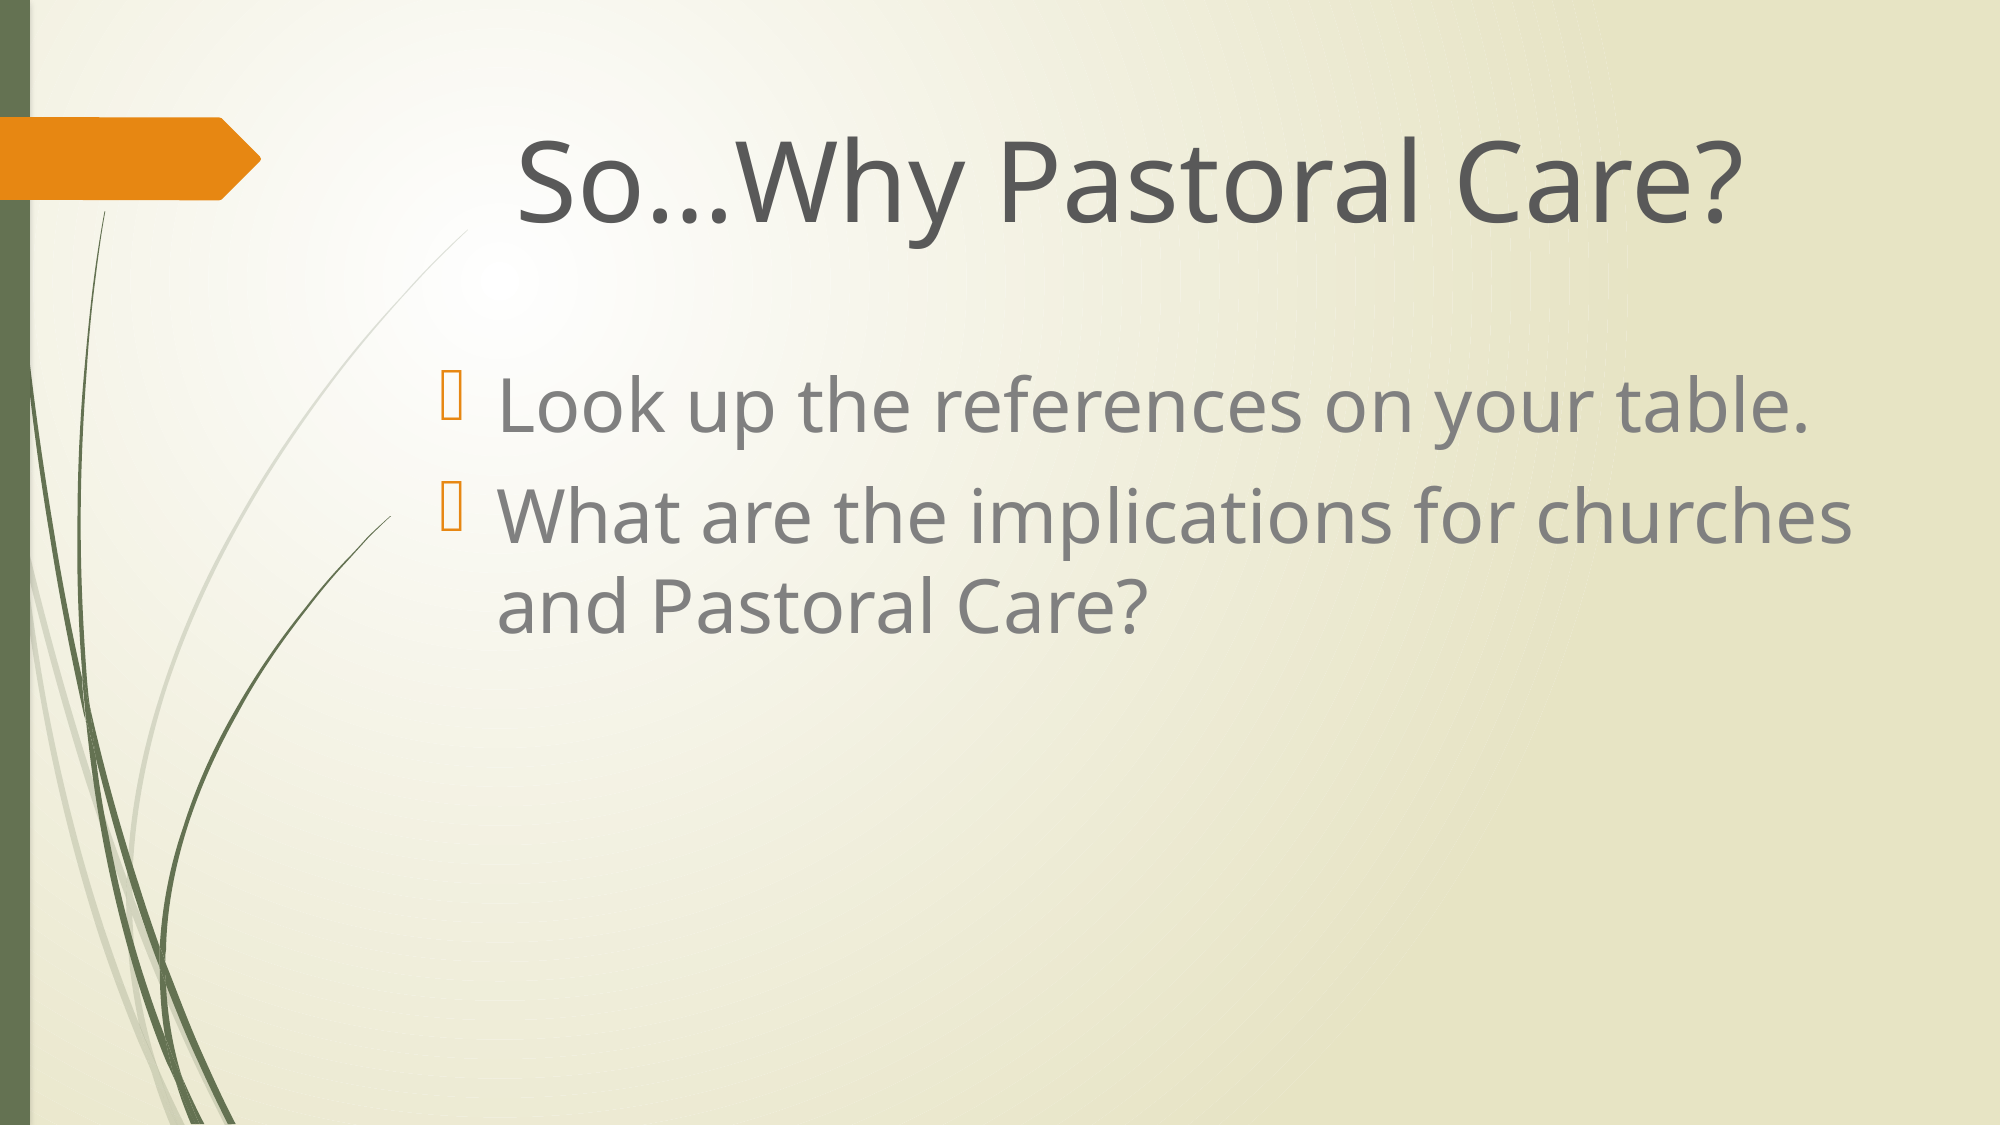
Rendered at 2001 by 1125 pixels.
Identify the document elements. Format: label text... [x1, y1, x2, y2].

title So…Why Pastoral Care? [500, 102, 1888, 313]
list Look up the references on your table. What are the implications for churches and Pastoral Care? [424, 350, 1888, 970]
